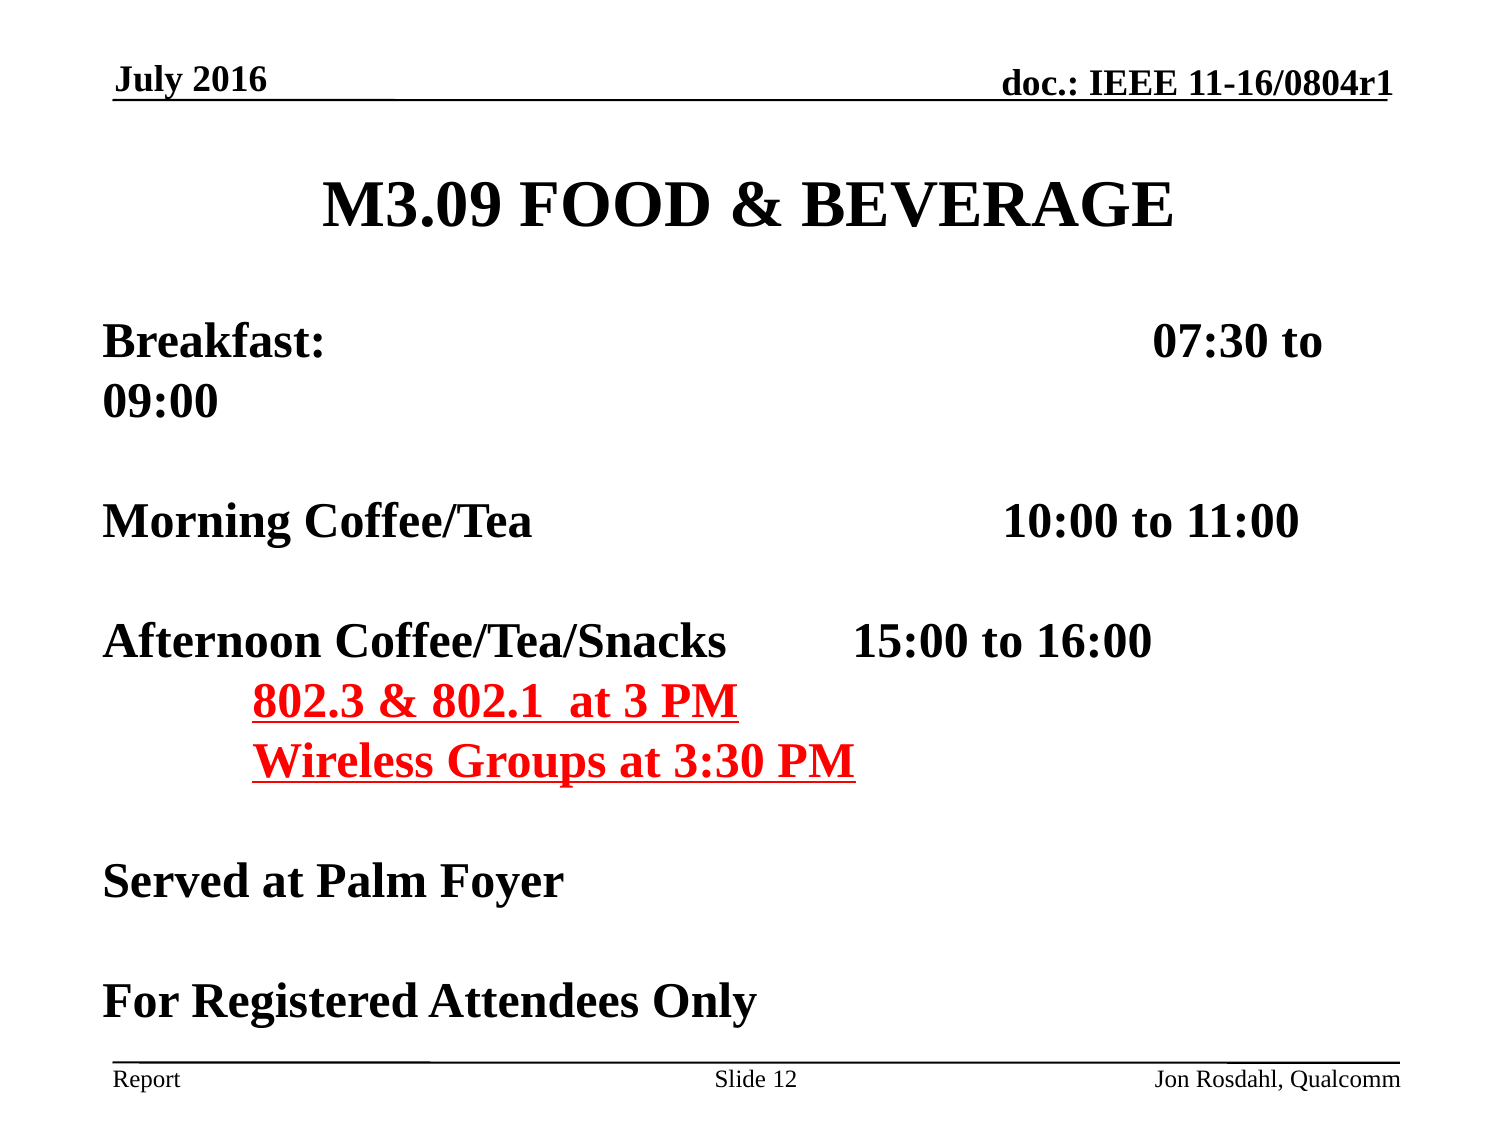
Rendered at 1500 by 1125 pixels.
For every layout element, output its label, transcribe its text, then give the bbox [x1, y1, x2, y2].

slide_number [114, 54, 423, 100]
title M3.09 FOOD & BEVERAGE [112, 112, 1388, 288]
text_box Breakfast: 07:30 to 09:00 Morning Coffee/Tea 10:00 to 11:00 Afternoon Coffee/Tea/Snacks 15:00 to 16:00 802.3 & 802.1 at 3 PM Wireless Groups at 3:30 PM Served at Palm Foyer For Registered Attendees Only [87, 300, 1436, 1035]
slide_number Slide 12 [712, 1061, 800, 1123]
footer Jon Rosdahl, Qualcomm [878, 1061, 1402, 1093]
